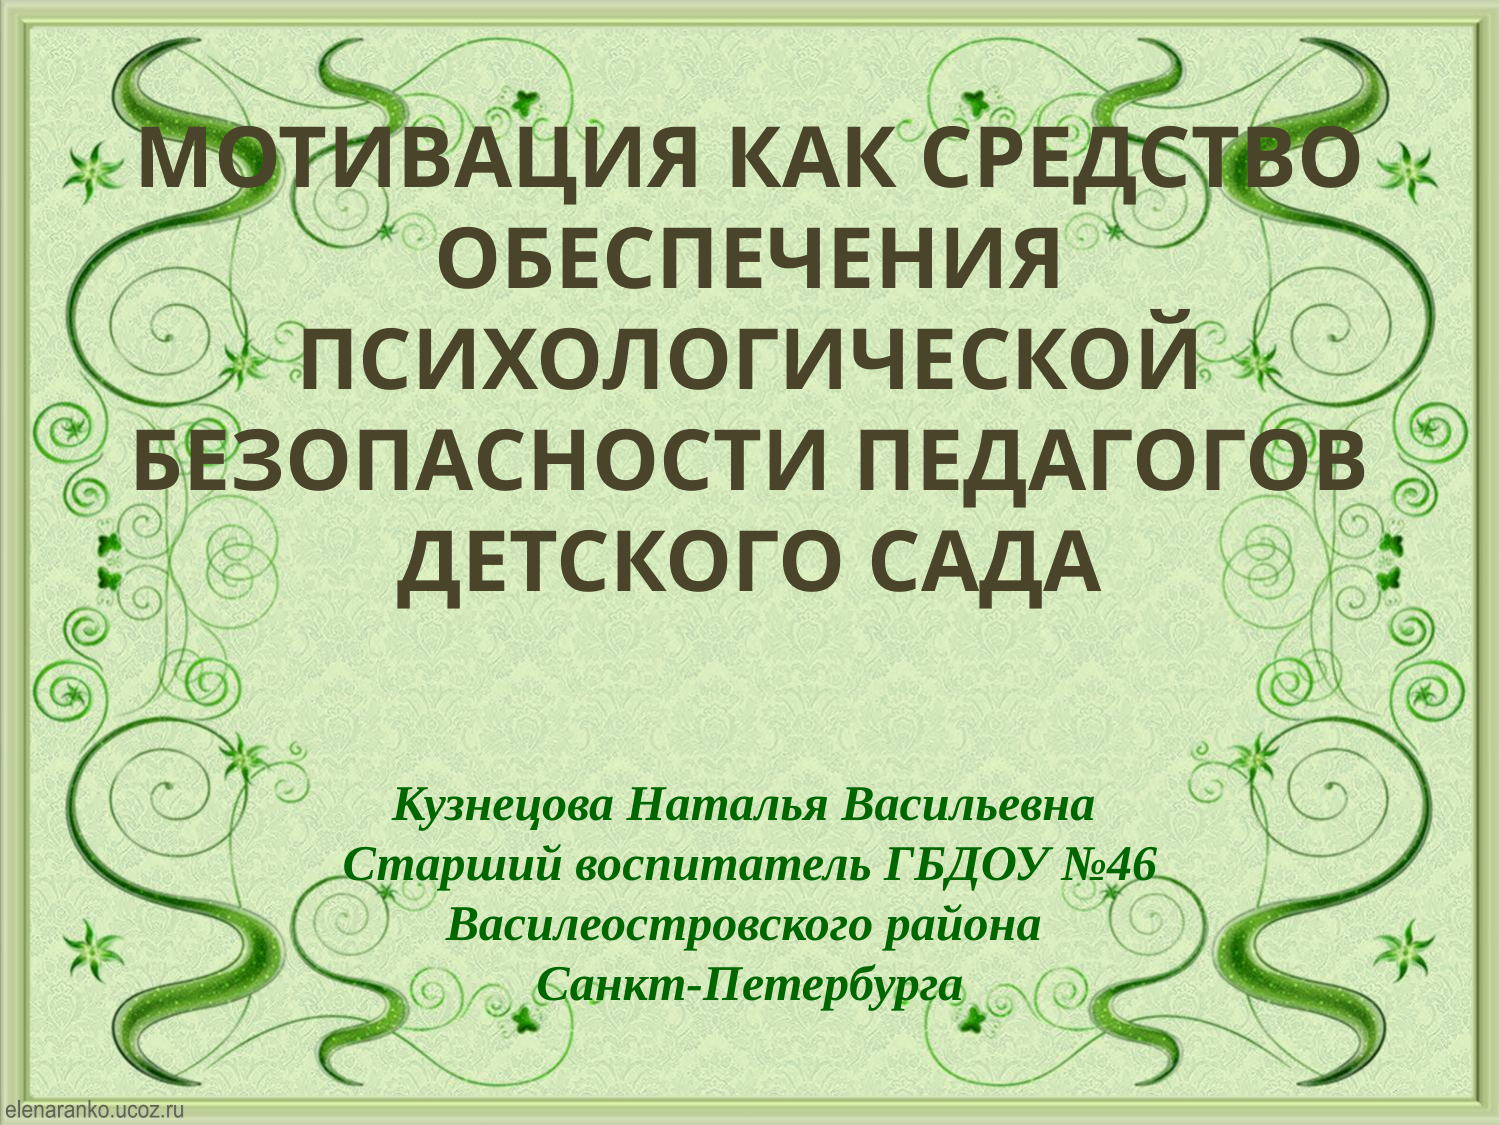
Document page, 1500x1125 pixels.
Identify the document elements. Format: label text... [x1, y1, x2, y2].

text_box [1388, 219, 1400, 516]
title МОТИВАЦИЯ КАК СРЕДСТВО ОБЕСПЕЧЕНИЯ ПСИХОЛОГИЧЕСКОЙ БЕЗОПАСНОСТИ ПЕДАГОГОВ ДЕТСКОГО САДА [112, 66, 1388, 646]
picture [0, 0, 1500, 1125]
subtitle Кузнецова Наталья Васильевна Старший воспитатель ГБДОУ №46 Василеостровского района Санкт-Петербурга [225, 763, 1275, 1094]
